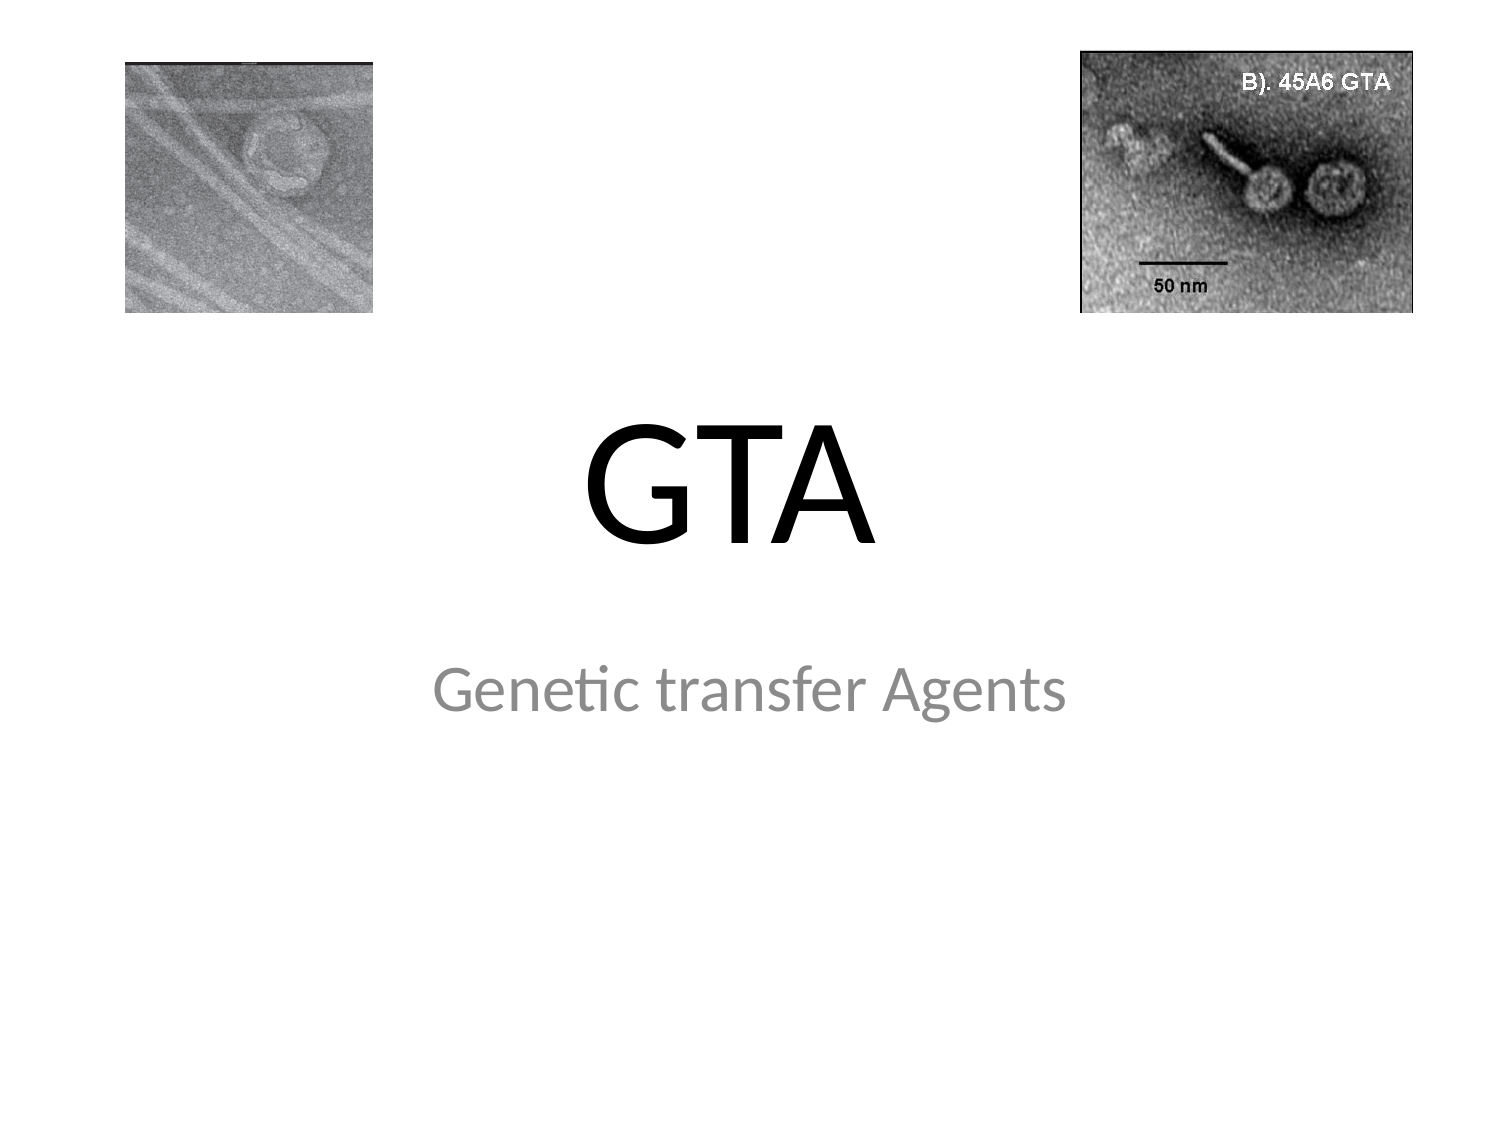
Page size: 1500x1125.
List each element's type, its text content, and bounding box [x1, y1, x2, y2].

title GTA [112, 349, 1388, 591]
subtitle Genetic transfer Agents [225, 637, 1275, 925]
picture [1080, 49, 1413, 313]
picture [124, 62, 373, 313]
